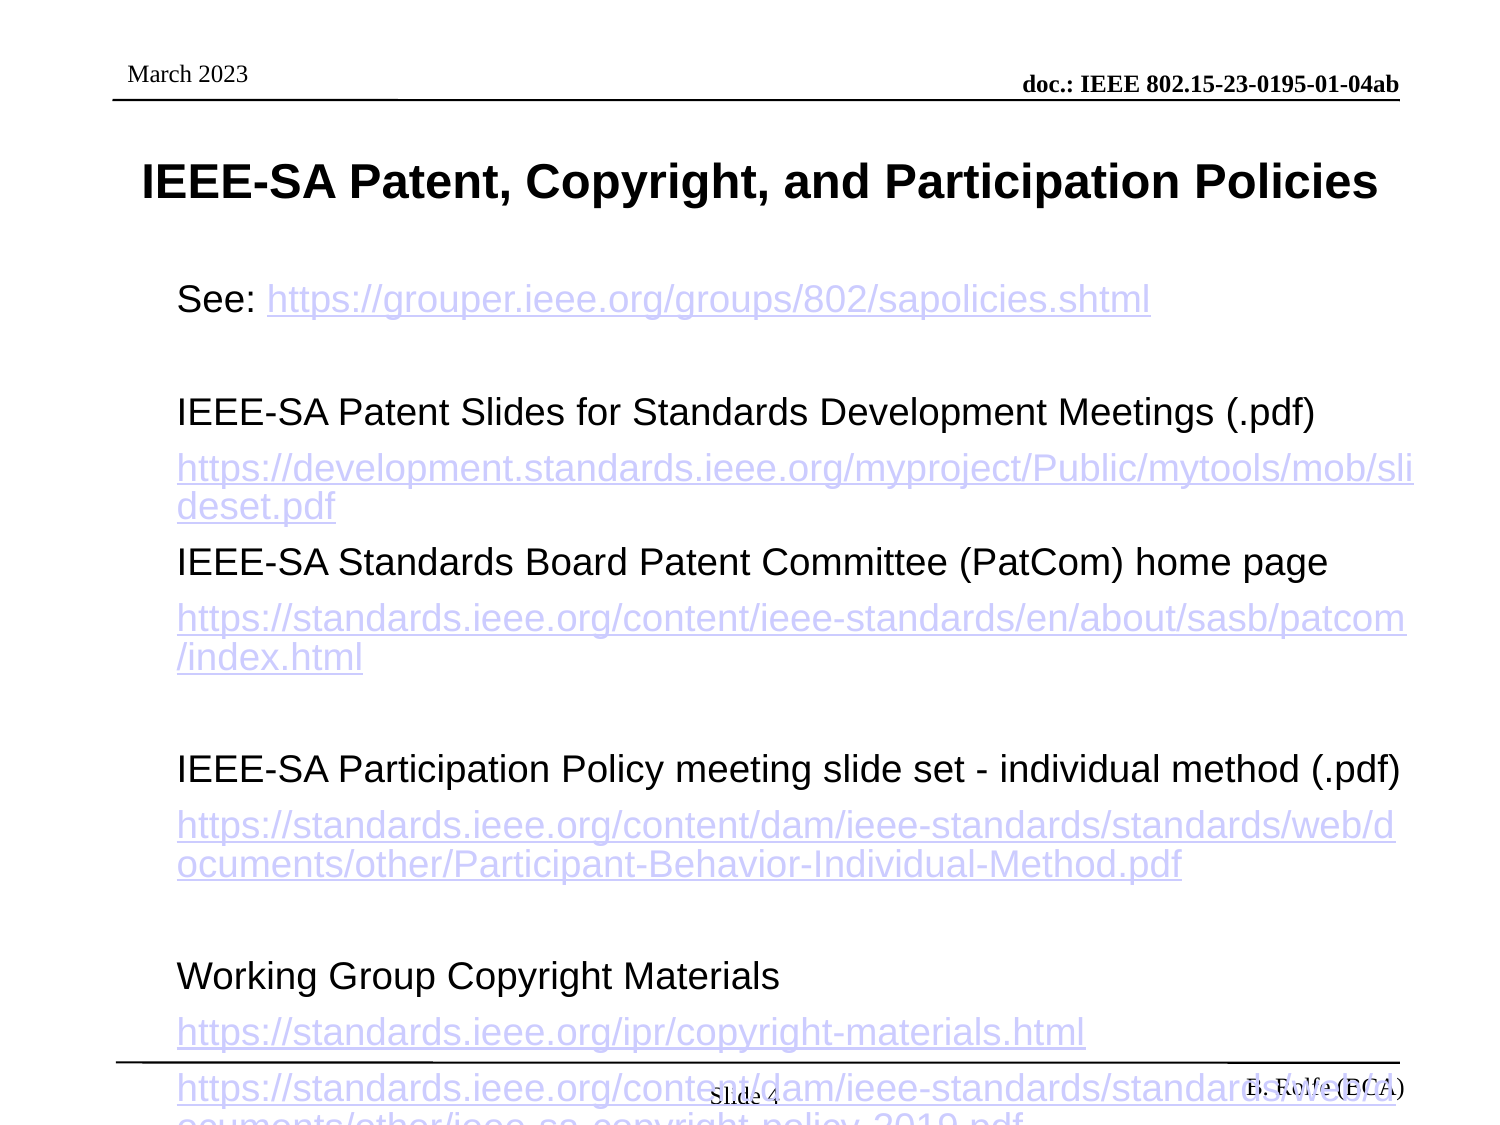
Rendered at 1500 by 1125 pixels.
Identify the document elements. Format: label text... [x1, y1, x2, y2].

list See: https://grouper.ieee.org/groups/802/sapolicies.shtml IEEE-SA Patent Slides for Standards Development Meetings (.pdf) https://development.standards.ieee.org/myproject/Public/mytools/mob/slideset.pdf IEEE-SA Standards Board Patent Committee (PatCom) home page https://standards.ieee.org/content/ieee-standards/en/about/sasb/patcom/index.html IEEE-SA Participation Policy meeting slide set - individual method (.pdf) https://standards.ieee.org/content/dam/ieee-standards/standards/web/documents/other/Participant-Behavior-Individual-Method.pdf Working Group Copyright Materials https://standards.ieee.org/ipr/copyright-materials.html https://standards.ieee.org/content/dam/ieee-standards/standards/web/documents/other/ieee-sa-copyright-policy-2019.pdf [161, 266, 1436, 1047]
title IEEE-SA Patent, Copyright, and Participation Policies [123, 113, 1398, 244]
slide_number Slide 4 [690, 1075, 799, 1115]
